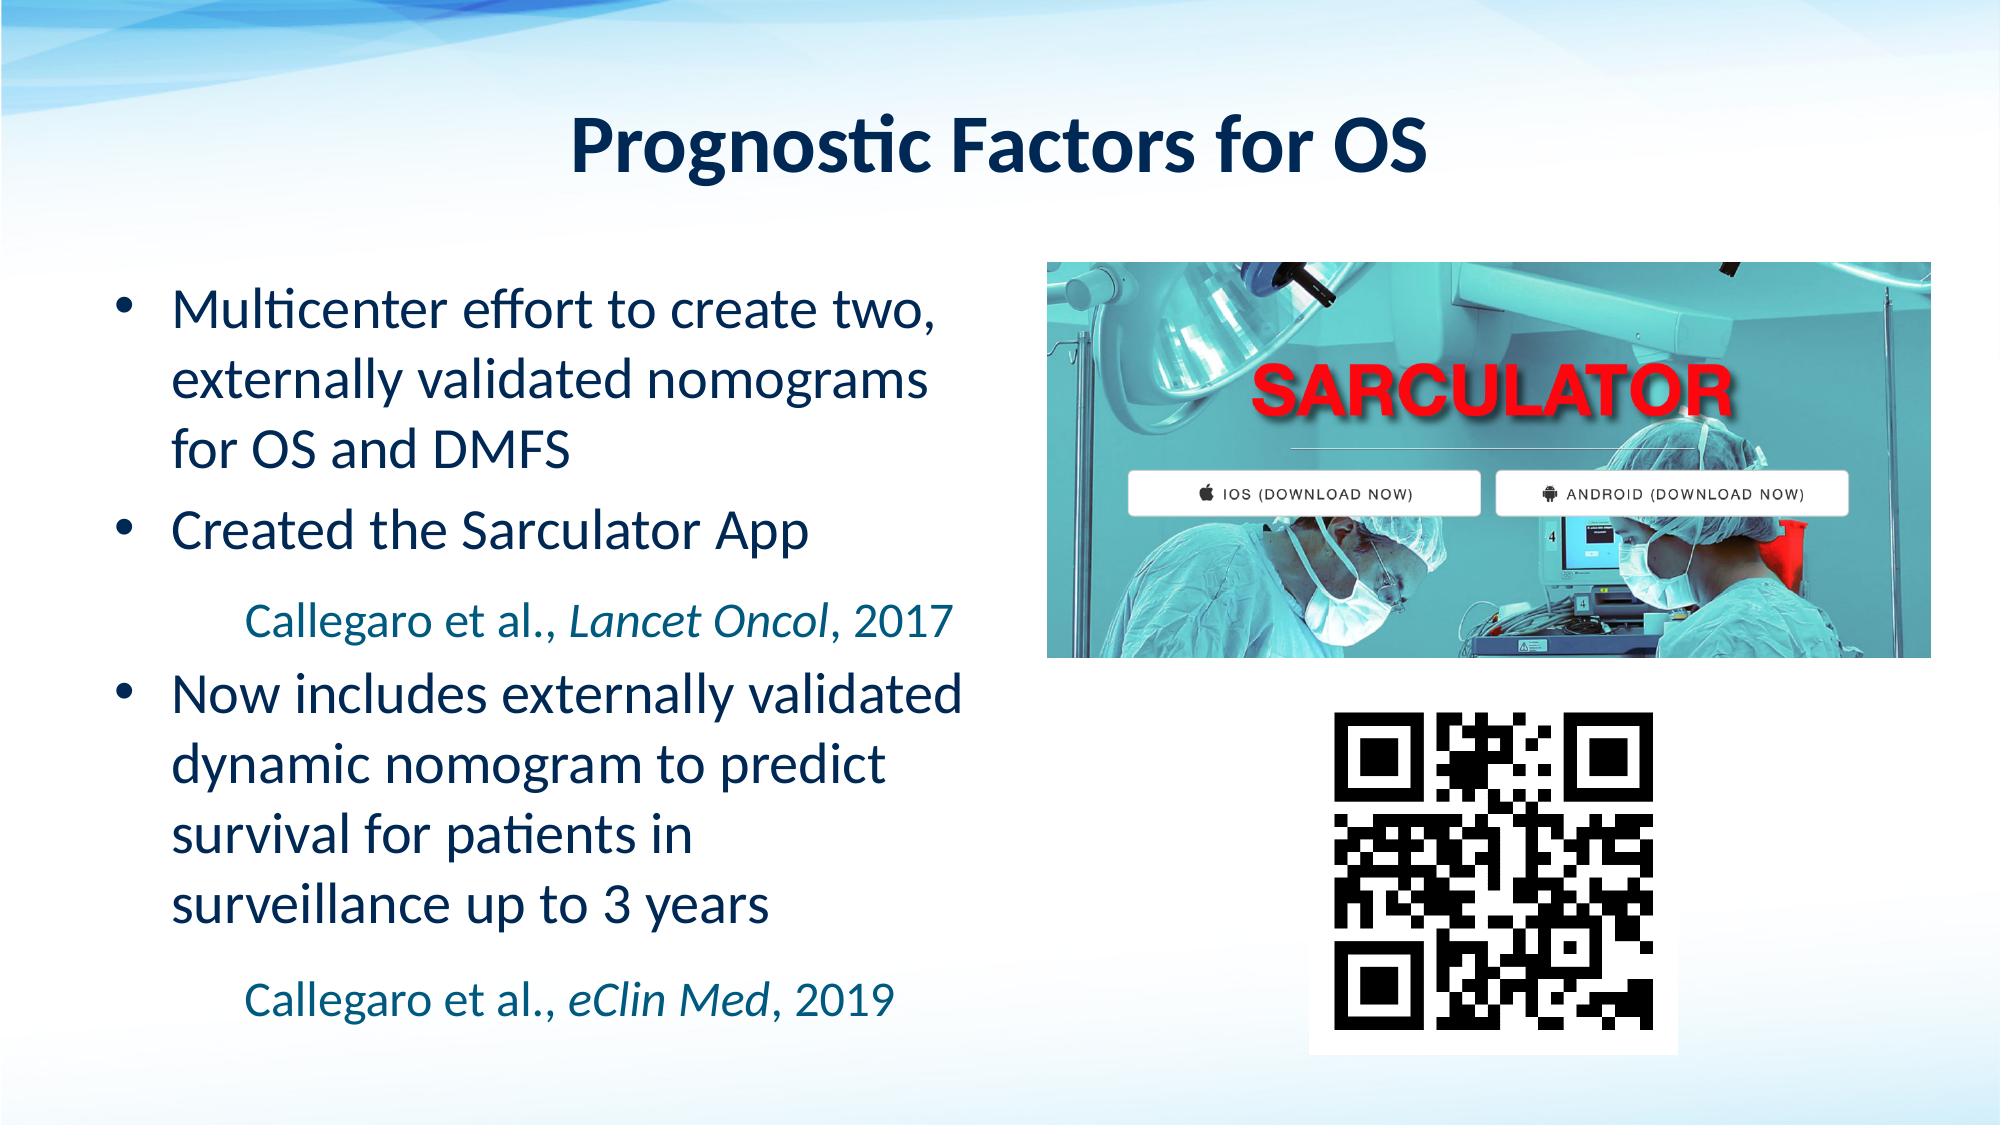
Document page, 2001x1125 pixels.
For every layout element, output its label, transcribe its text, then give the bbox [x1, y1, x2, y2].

title Prognostic Factors for OS [99, 45, 1900, 233]
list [1046, 262, 1931, 658]
text_box Callegaro et al., eClin Med, 2019 [229, 959, 911, 1034]
picture [0, 0, 2001, 1125]
text_box Callegaro et al., Lancet Oncol, 2017 [230, 580, 969, 655]
list Multicenter effort to create two, externally validated nomograms for OS and DMFS Created the Sarculator App Now includes externally validated dynamic nomogram to predict survival for patients in surveillance up to 3 years [99, 262, 984, 1005]
